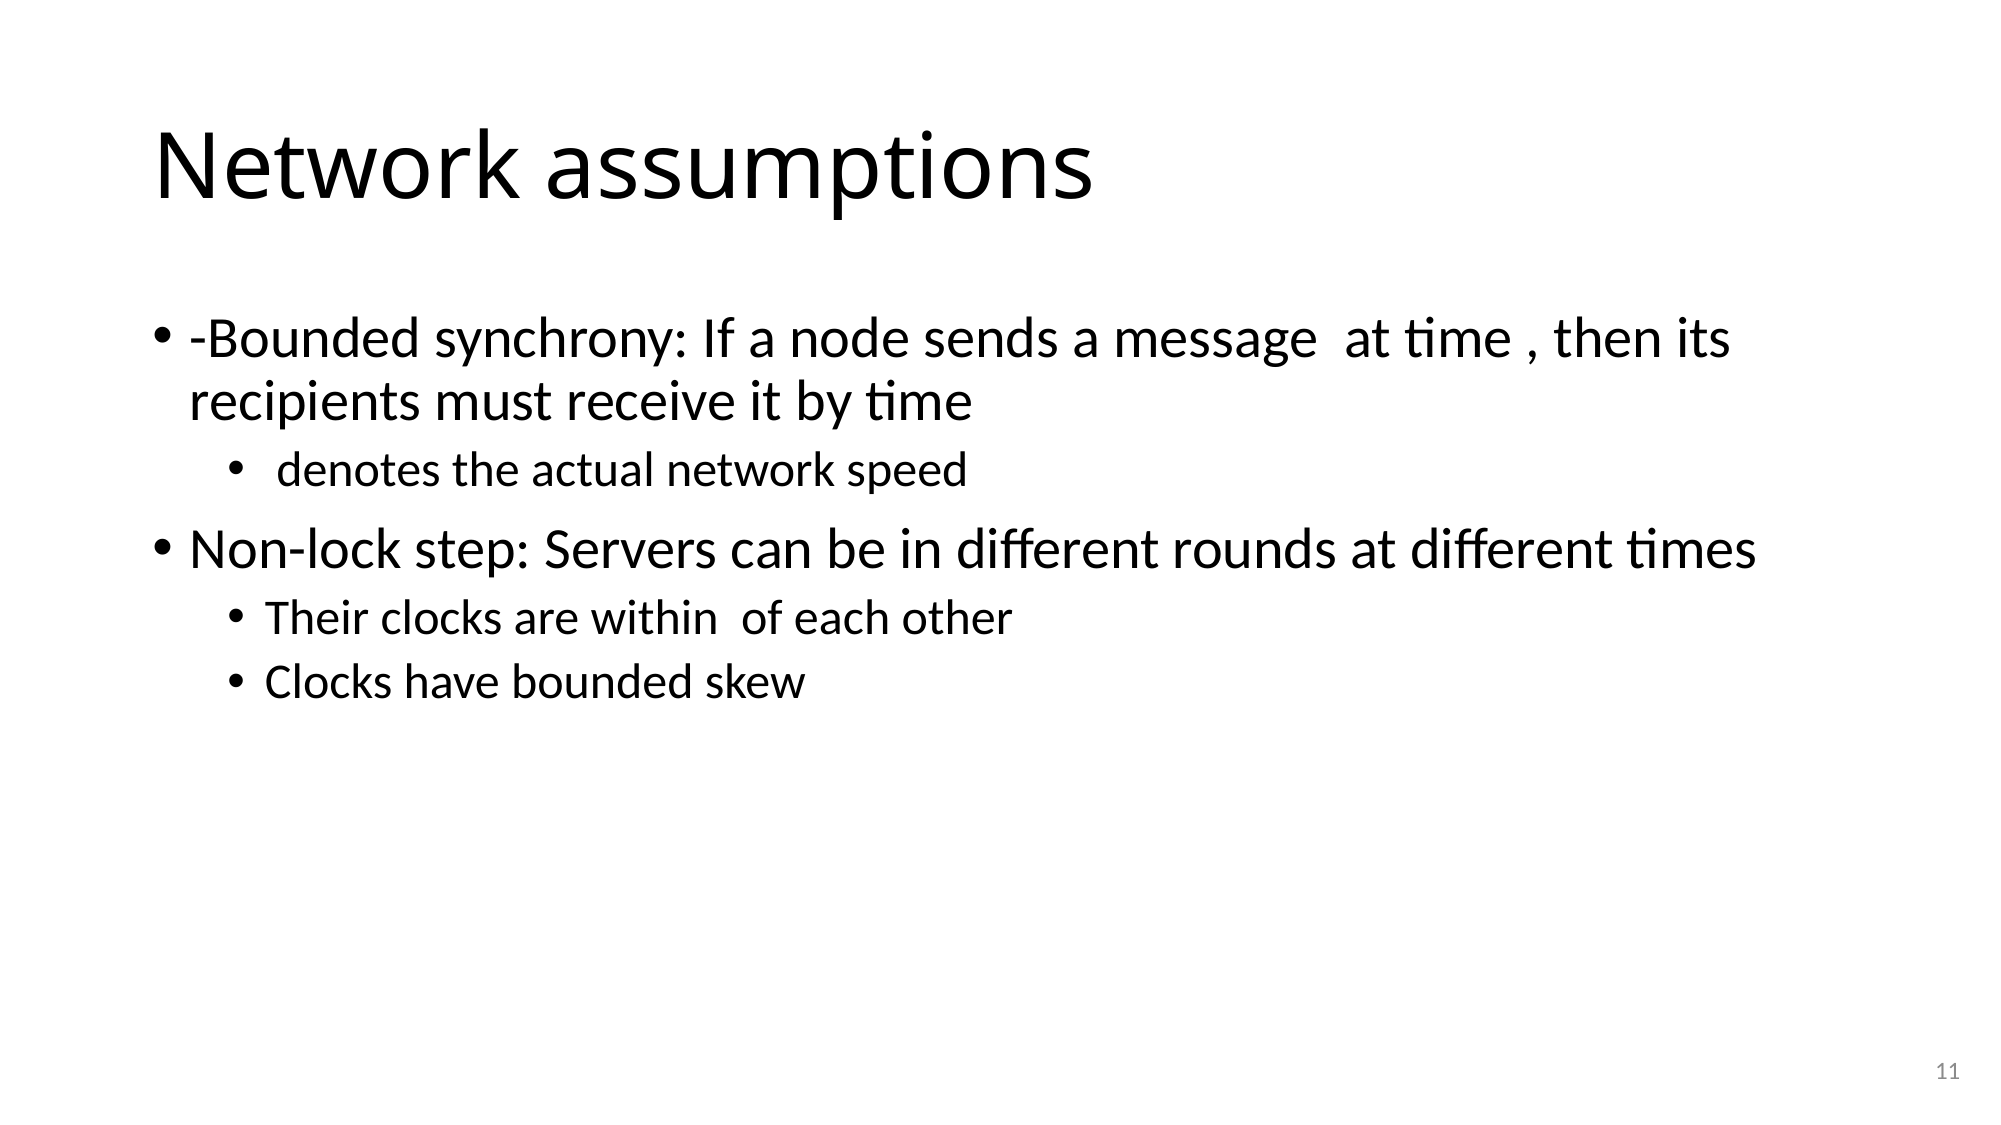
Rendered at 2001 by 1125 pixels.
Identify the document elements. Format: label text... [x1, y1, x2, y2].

slide_number 11 [1525, 1039, 1976, 1100]
title Network assumptions [137, 59, 1863, 278]
